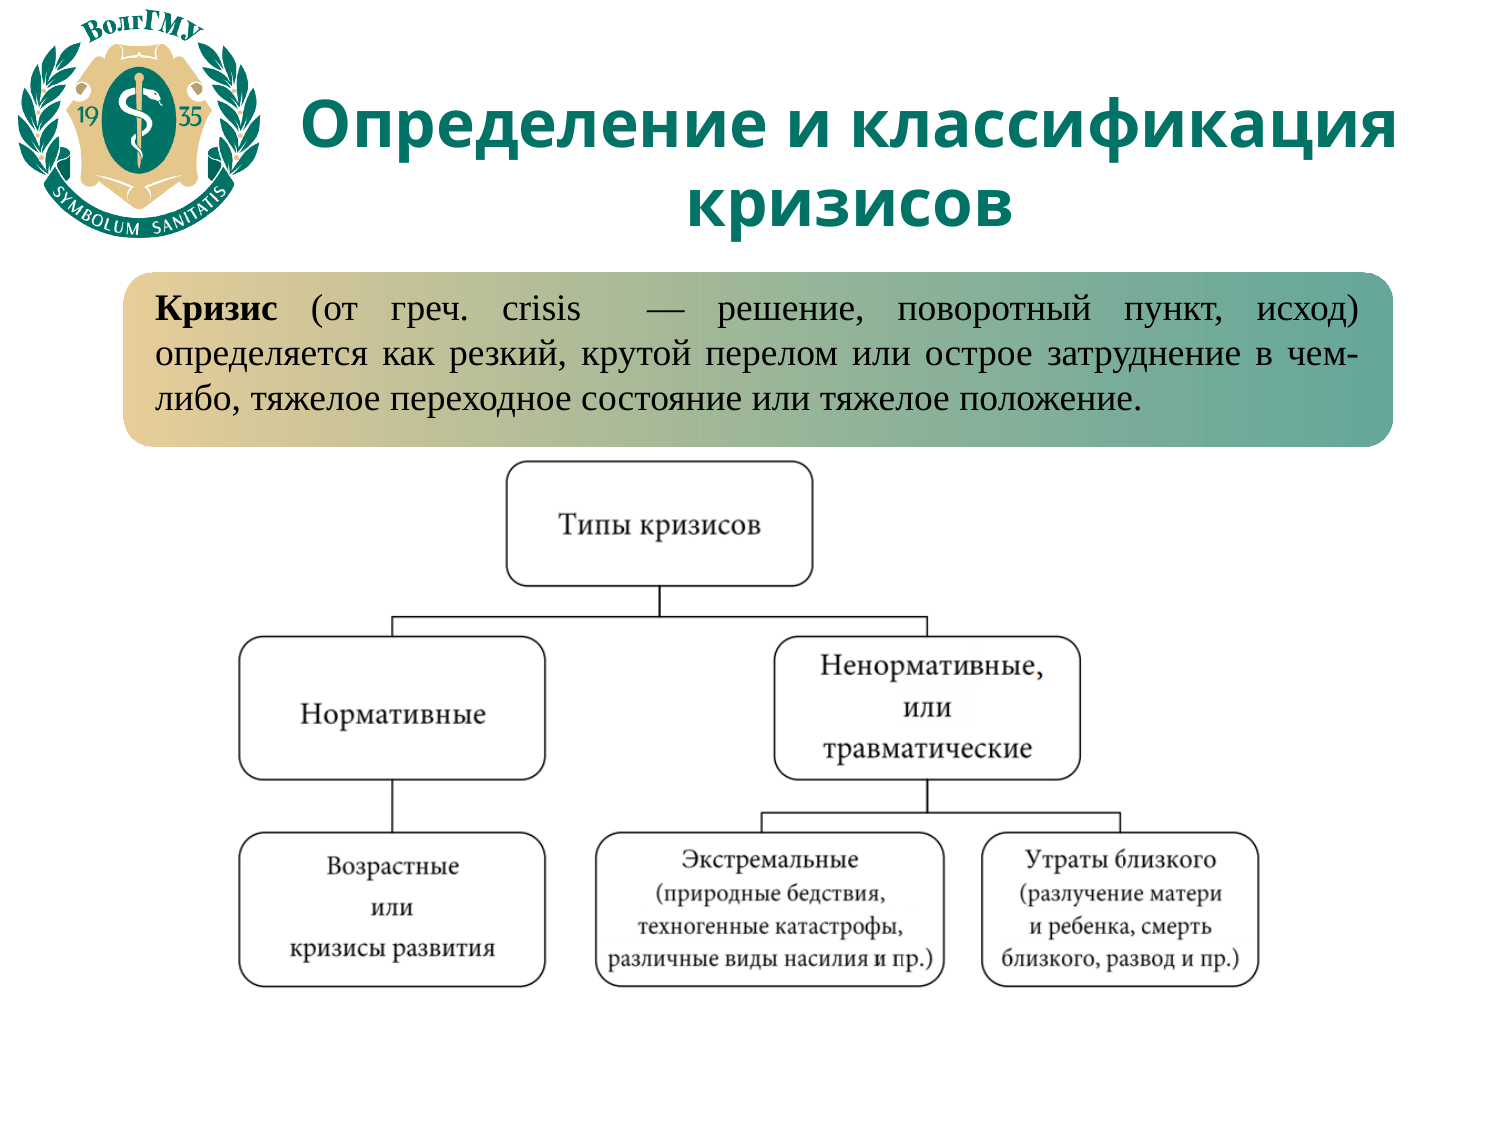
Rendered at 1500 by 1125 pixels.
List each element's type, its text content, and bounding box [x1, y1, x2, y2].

text_box [121, 270, 1395, 447]
picture [204, 446, 1296, 1052]
title Определение и классификация кризисов [275, 73, 1425, 249]
picture [17, 9, 263, 238]
list Кризис (от греч. crisis — решение, поворотный пункт, исход) определяется как резкий, крутой перелом или острое затруднение в чем-либо, тяжелое переходное состояние или тяжелое положение. [140, 275, 1376, 675]
